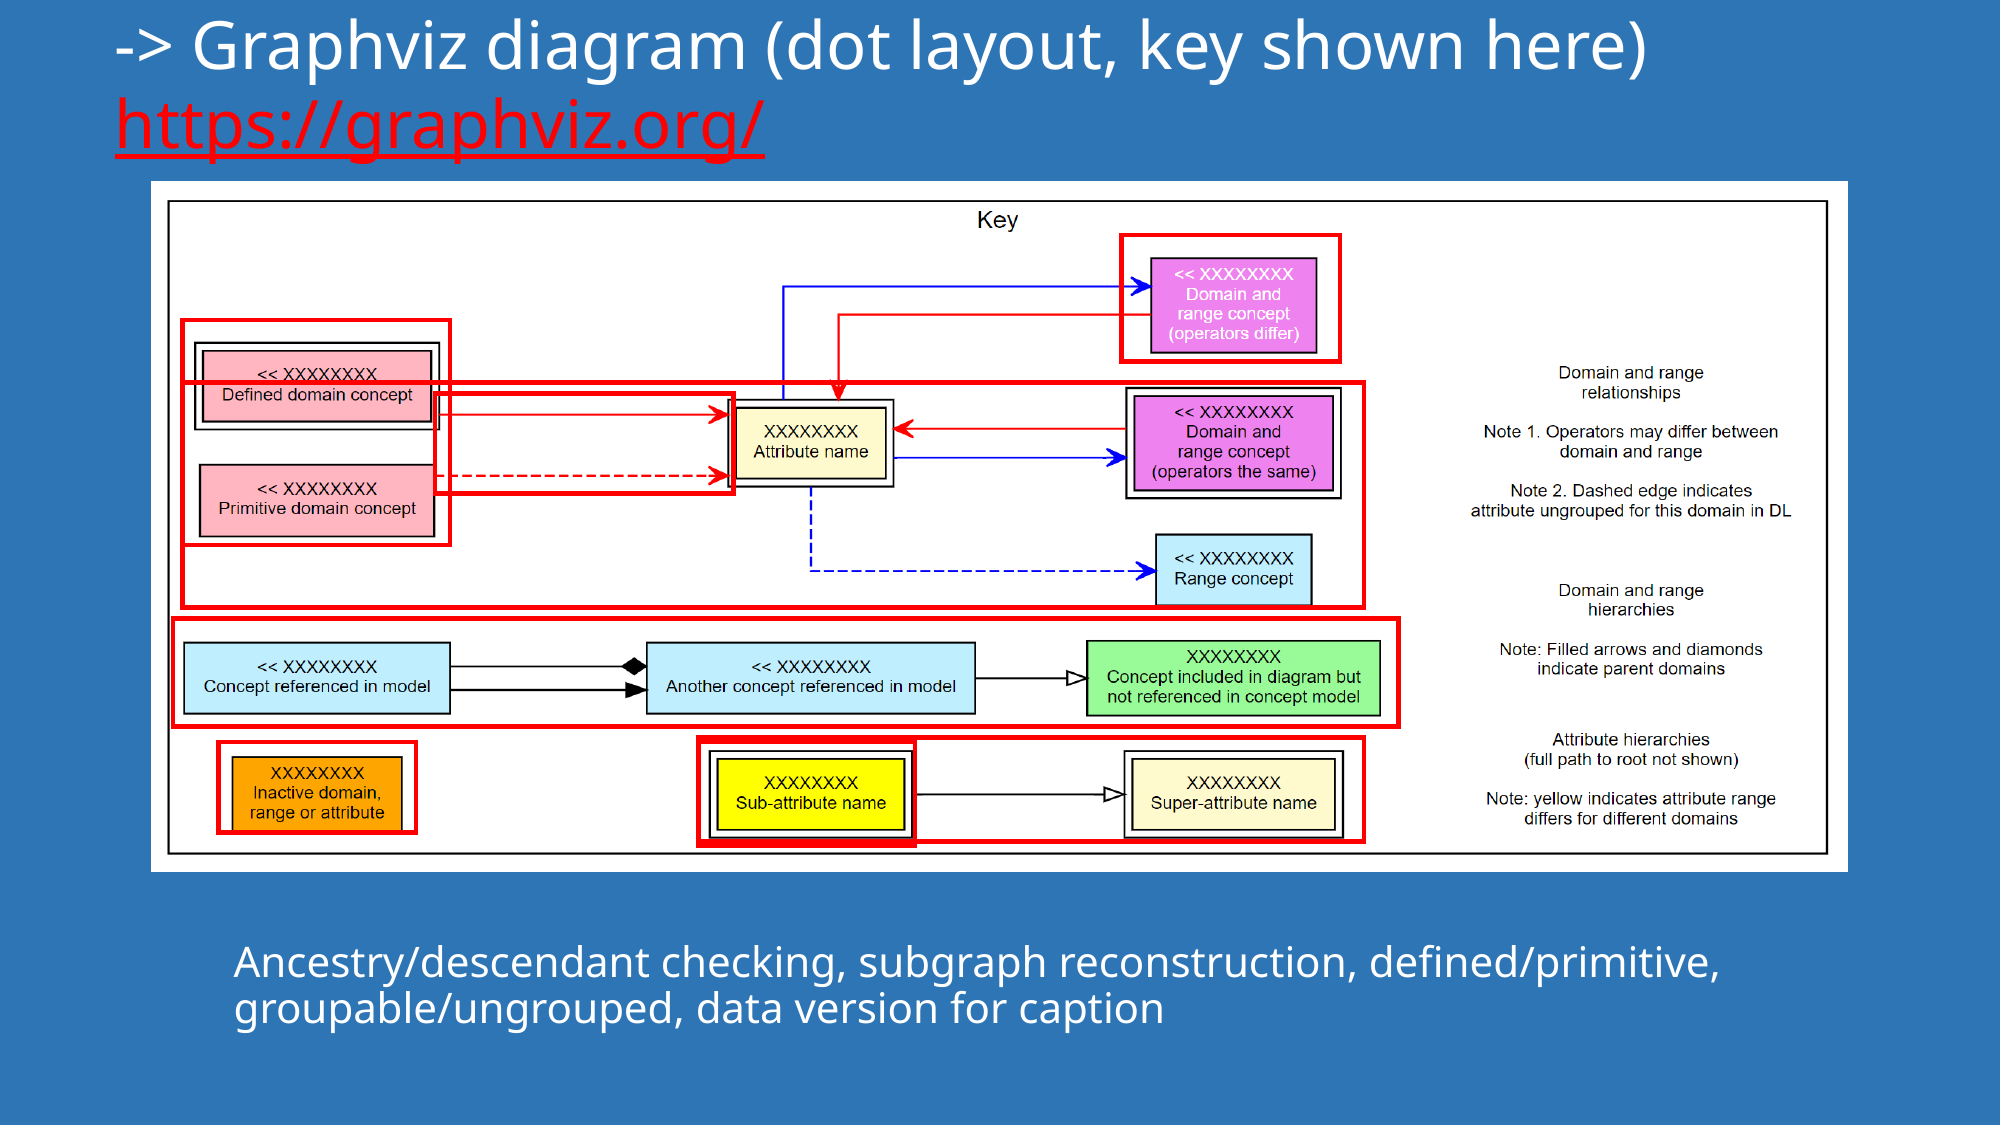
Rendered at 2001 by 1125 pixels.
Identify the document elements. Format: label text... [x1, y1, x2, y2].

text_box Ancestry/descendant checking, subgraph reconstruction, defined/primitive, groupable/ungrouped, data version for caption [218, 934, 1825, 1040]
picture [151, 181, 1848, 872]
text_box -> Graphviz diagram (dot layout, key shown here) https://graphviz.org/ [99, 0, 1900, 177]
